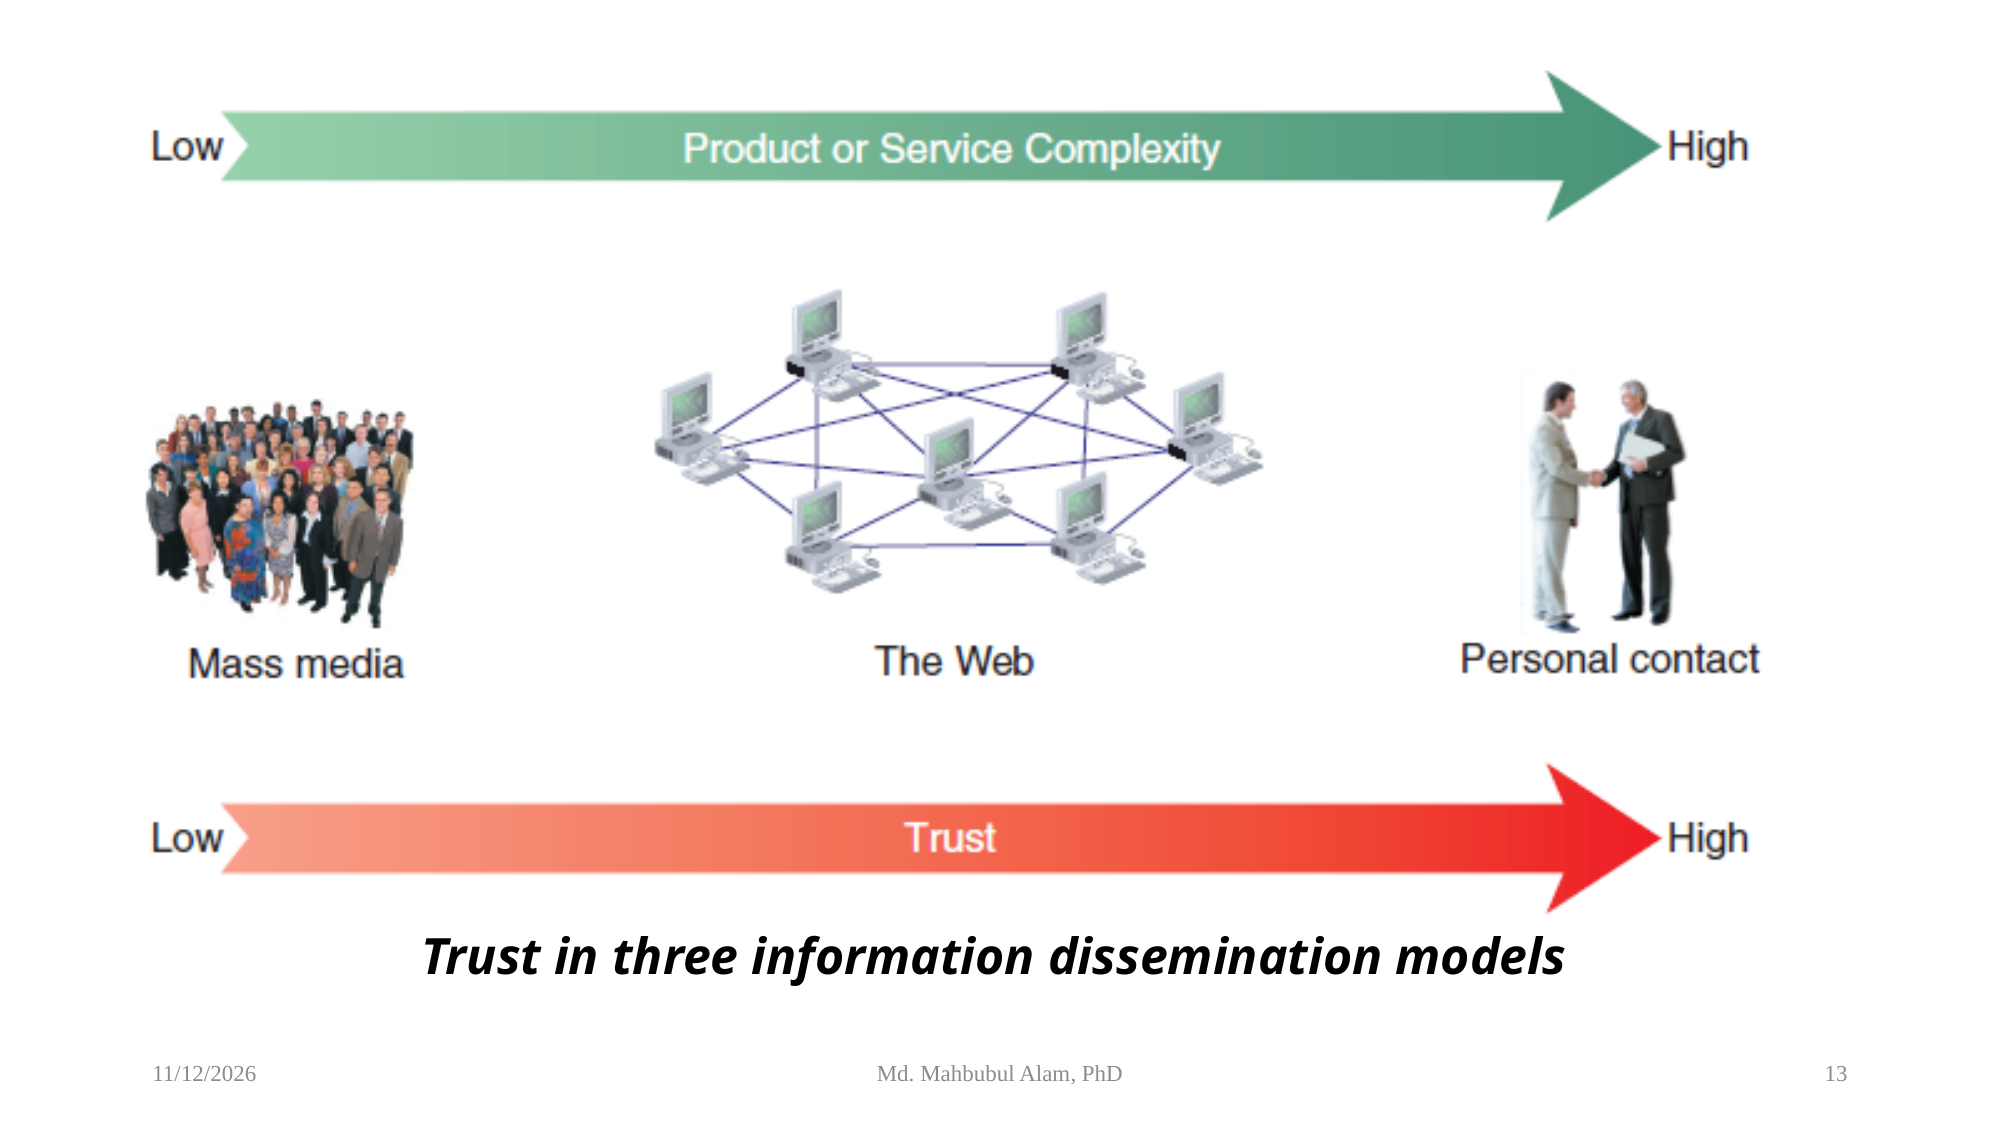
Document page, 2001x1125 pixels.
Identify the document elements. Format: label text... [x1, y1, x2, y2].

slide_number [137, 1042, 588, 1103]
footer Md. Mahbubul Alam, PhD [662, 1042, 1338, 1103]
text_box Trust in three information dissemination models [407, 917, 1582, 992]
picture [137, 59, 1768, 917]
slide_number 13 [1412, 1042, 1863, 1103]
